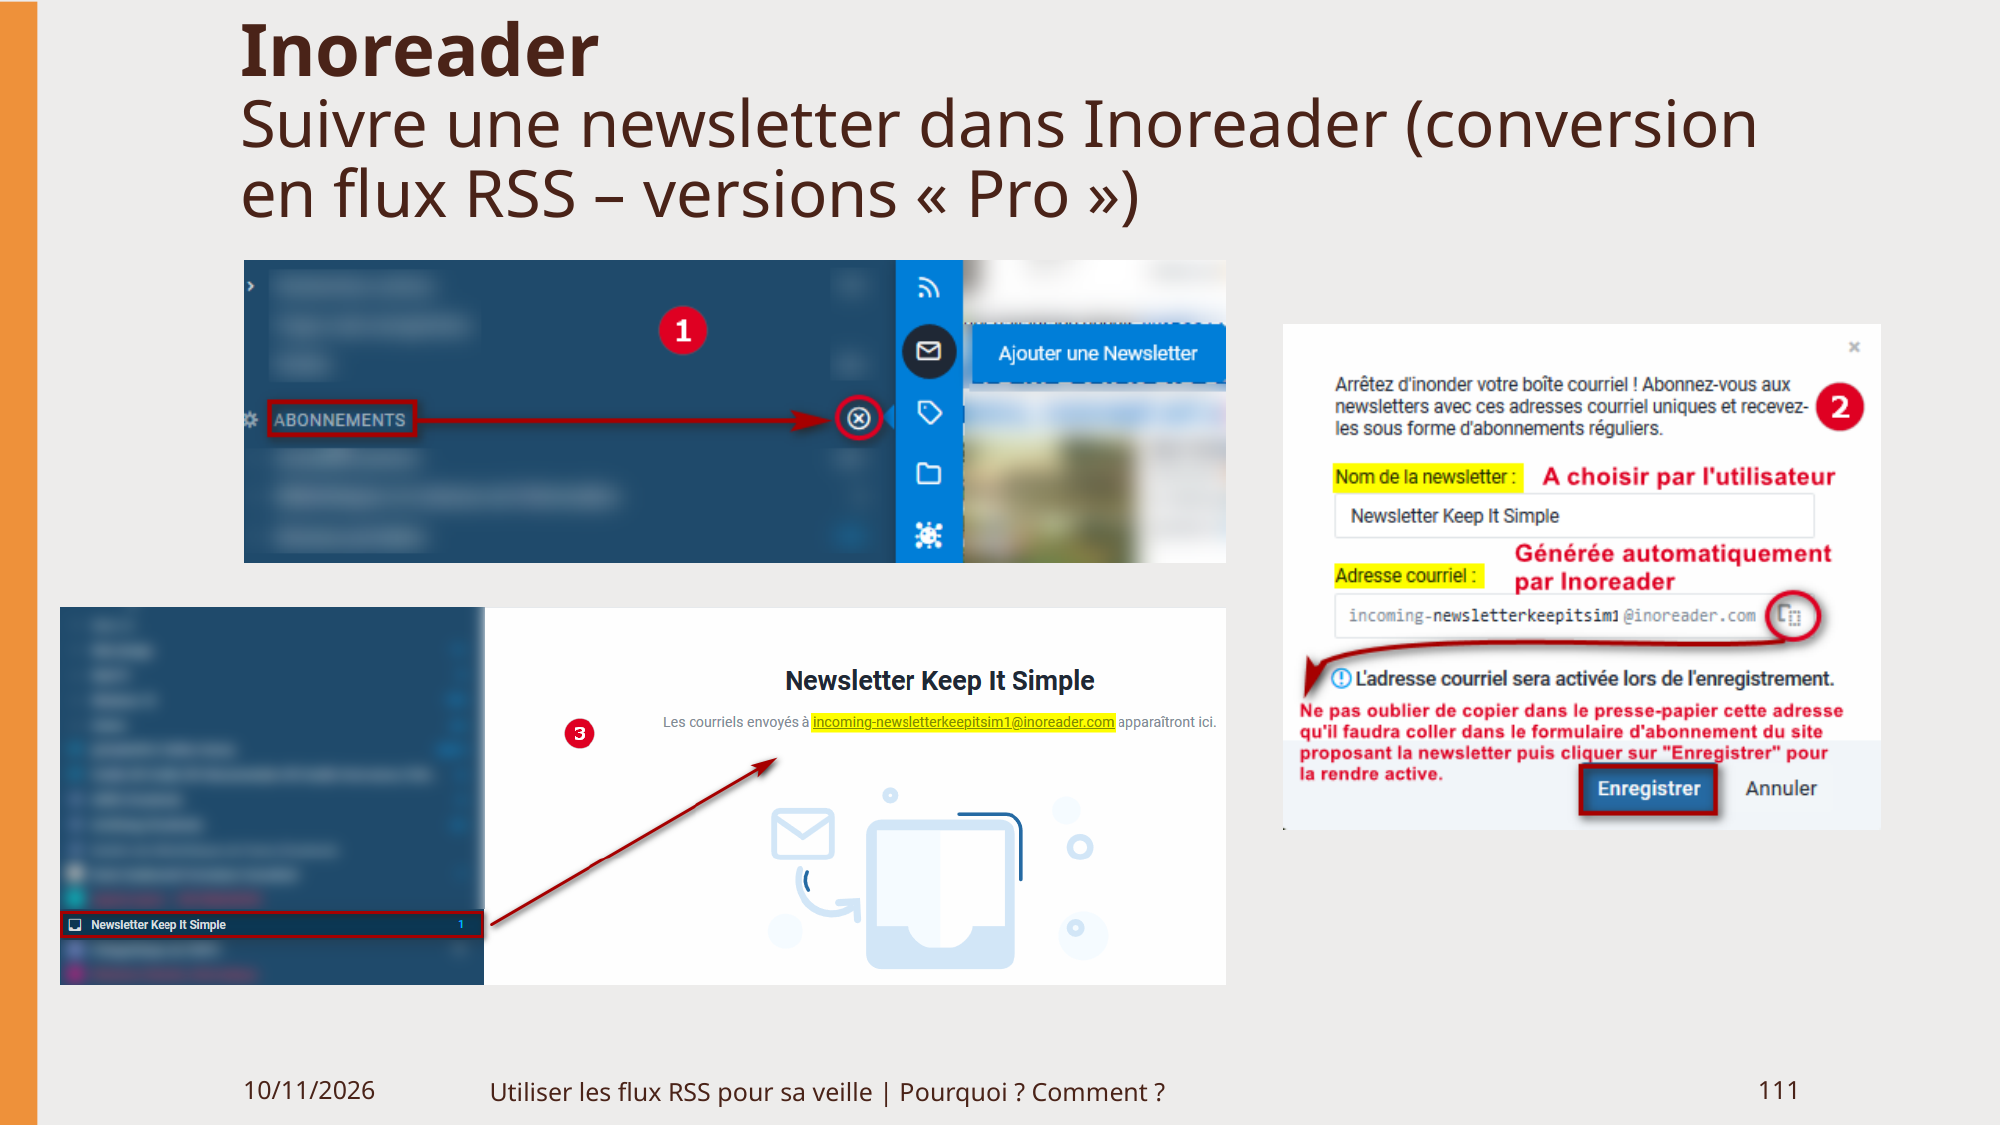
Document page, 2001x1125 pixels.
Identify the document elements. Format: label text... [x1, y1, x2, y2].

picture [60, 607, 1226, 985]
slide_number 111 [1553, 1058, 1816, 1125]
picture [243, 260, 1226, 563]
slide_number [228, 1058, 426, 1125]
title Inoreader Suivre une newsletter dans Inoreader (conversion en flux RSS – versions « Pro ») [225, 7, 1800, 252]
footer Utiliser les flux RSS pour sa veille | Pourquoi ? Comment ? [474, 1058, 1505, 1125]
picture [1283, 324, 1881, 830]
